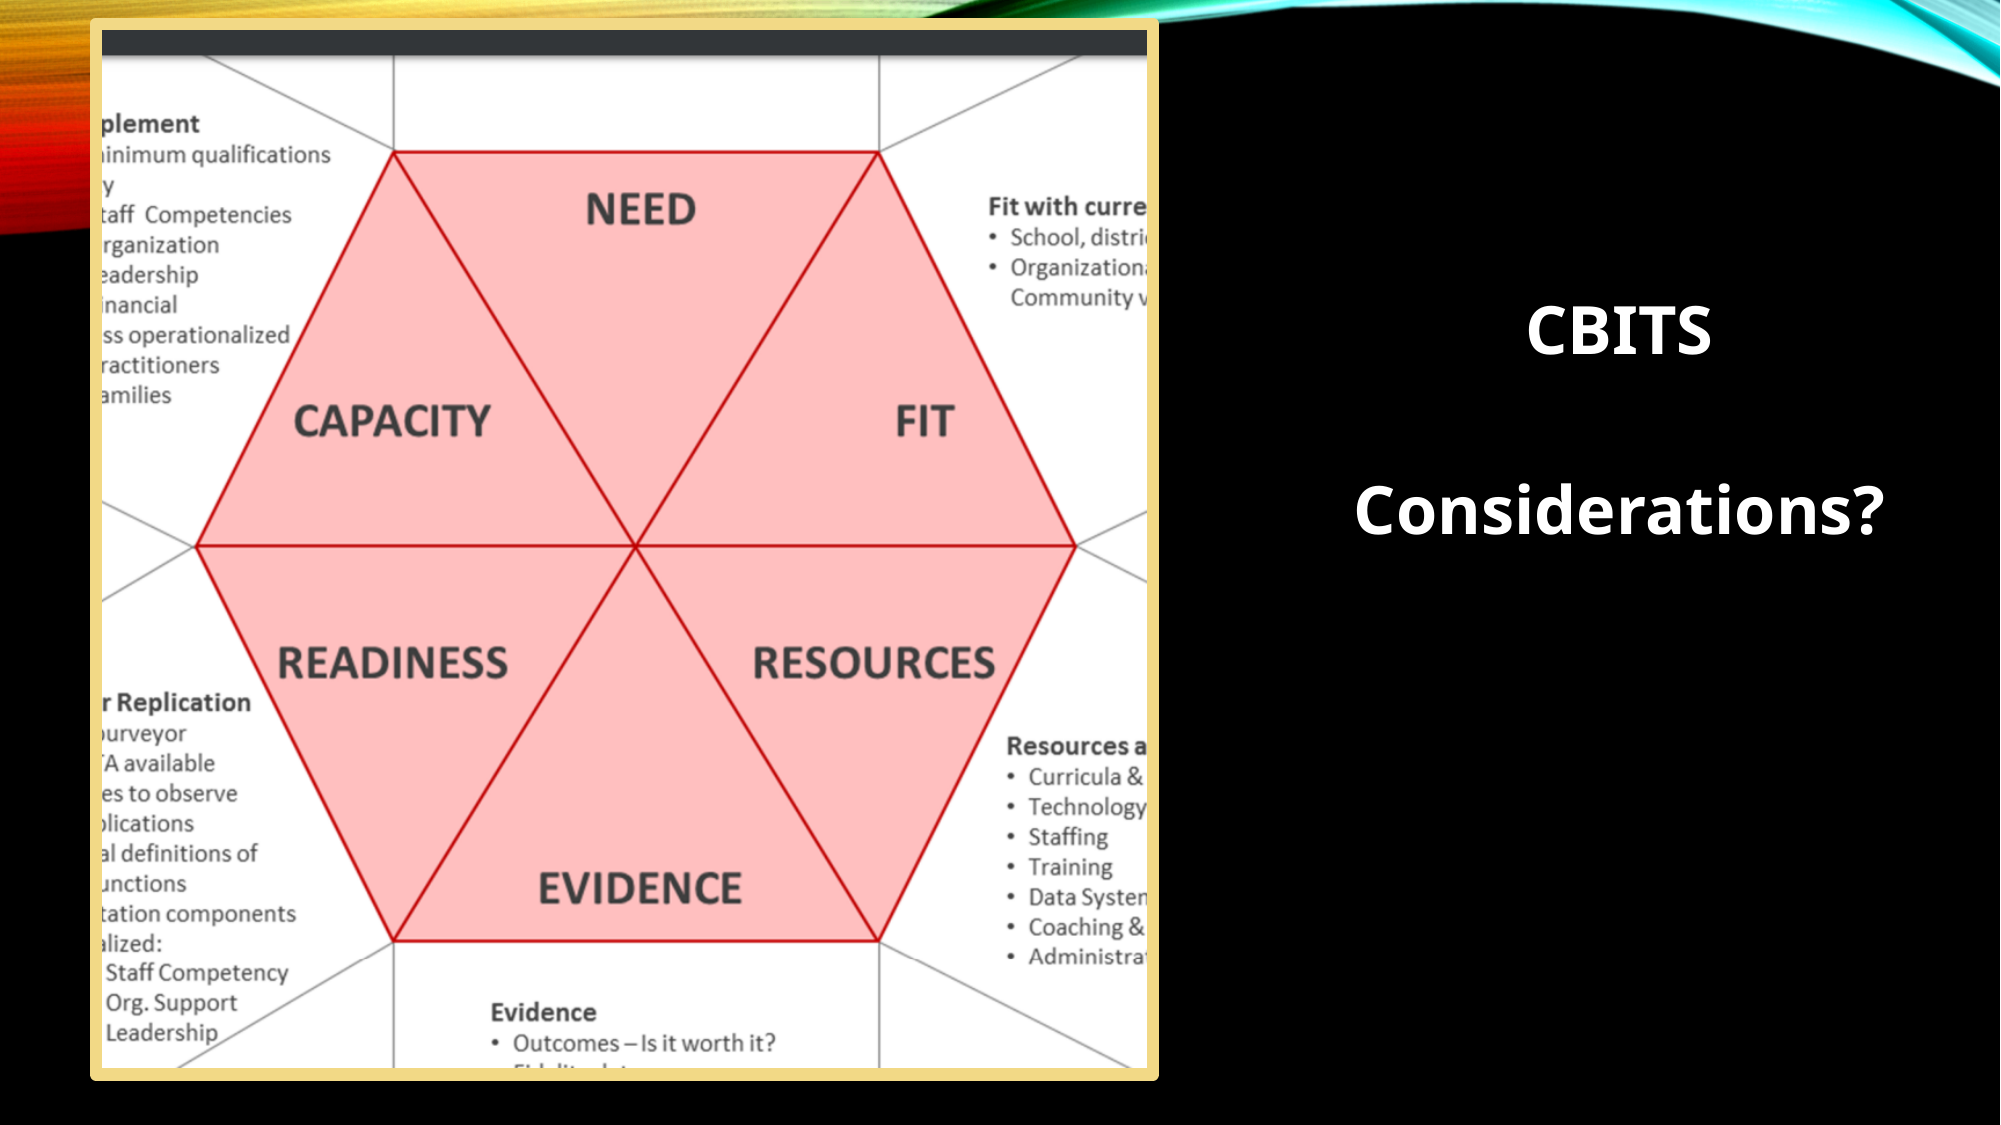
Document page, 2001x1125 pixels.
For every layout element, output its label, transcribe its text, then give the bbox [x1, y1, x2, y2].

picture [0, 0, 2000, 237]
picture [101, 29, 1148, 1069]
list CBITS Considerations? [1291, 200, 1948, 861]
